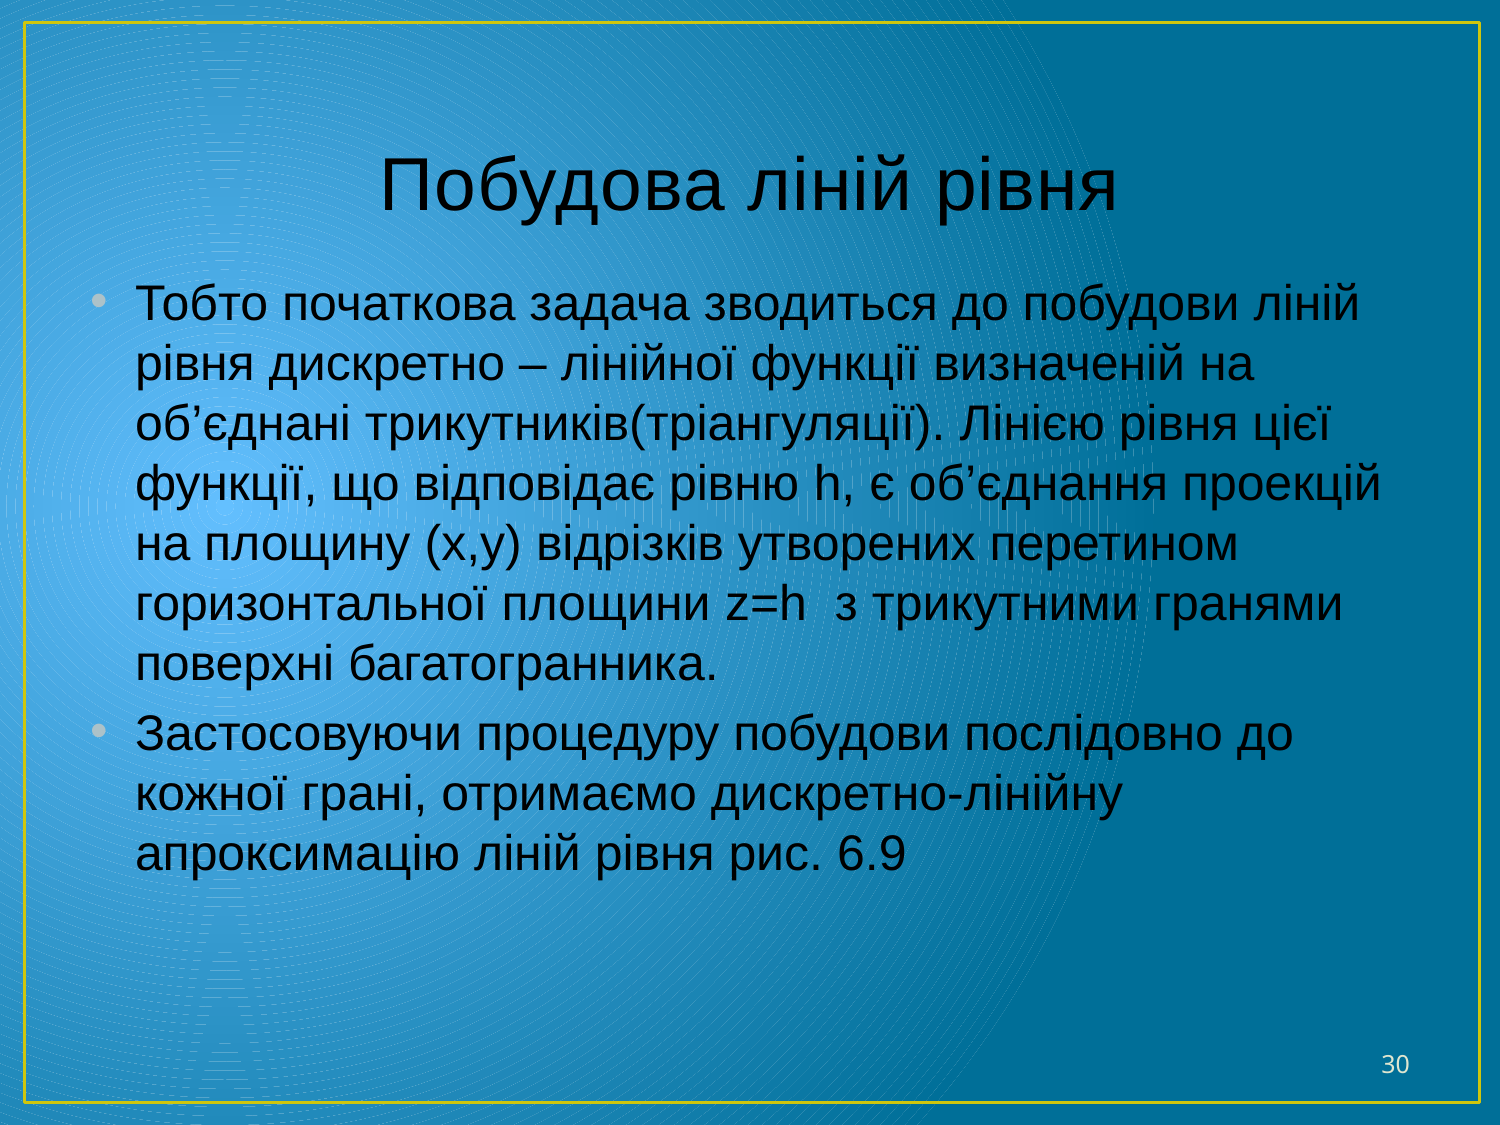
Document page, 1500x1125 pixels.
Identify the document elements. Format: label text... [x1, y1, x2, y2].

title Побудова ліній рівня [75, 45, 1425, 233]
list Тобто початкова задача зводиться до побудови ліній рівня дискретно – лінійної функції визначеній на об’єднані трикутників(тріангуляції). Лінією рівня цієї функції, що відповідає рівню h, є об’єднання проекцій на площину (x,y) відрізків утворених перетином горизонтальної площини z=h з трикутними гранями поверхні багатогранника. Застосовуючи процедуру побудови послідовно до кожної грані, отримаємо дискретно-лінійну апроксимацію ліній рівня рис. 6.9 [75, 262, 1425, 1005]
slide_number 30 [1074, 1035, 1425, 1096]
